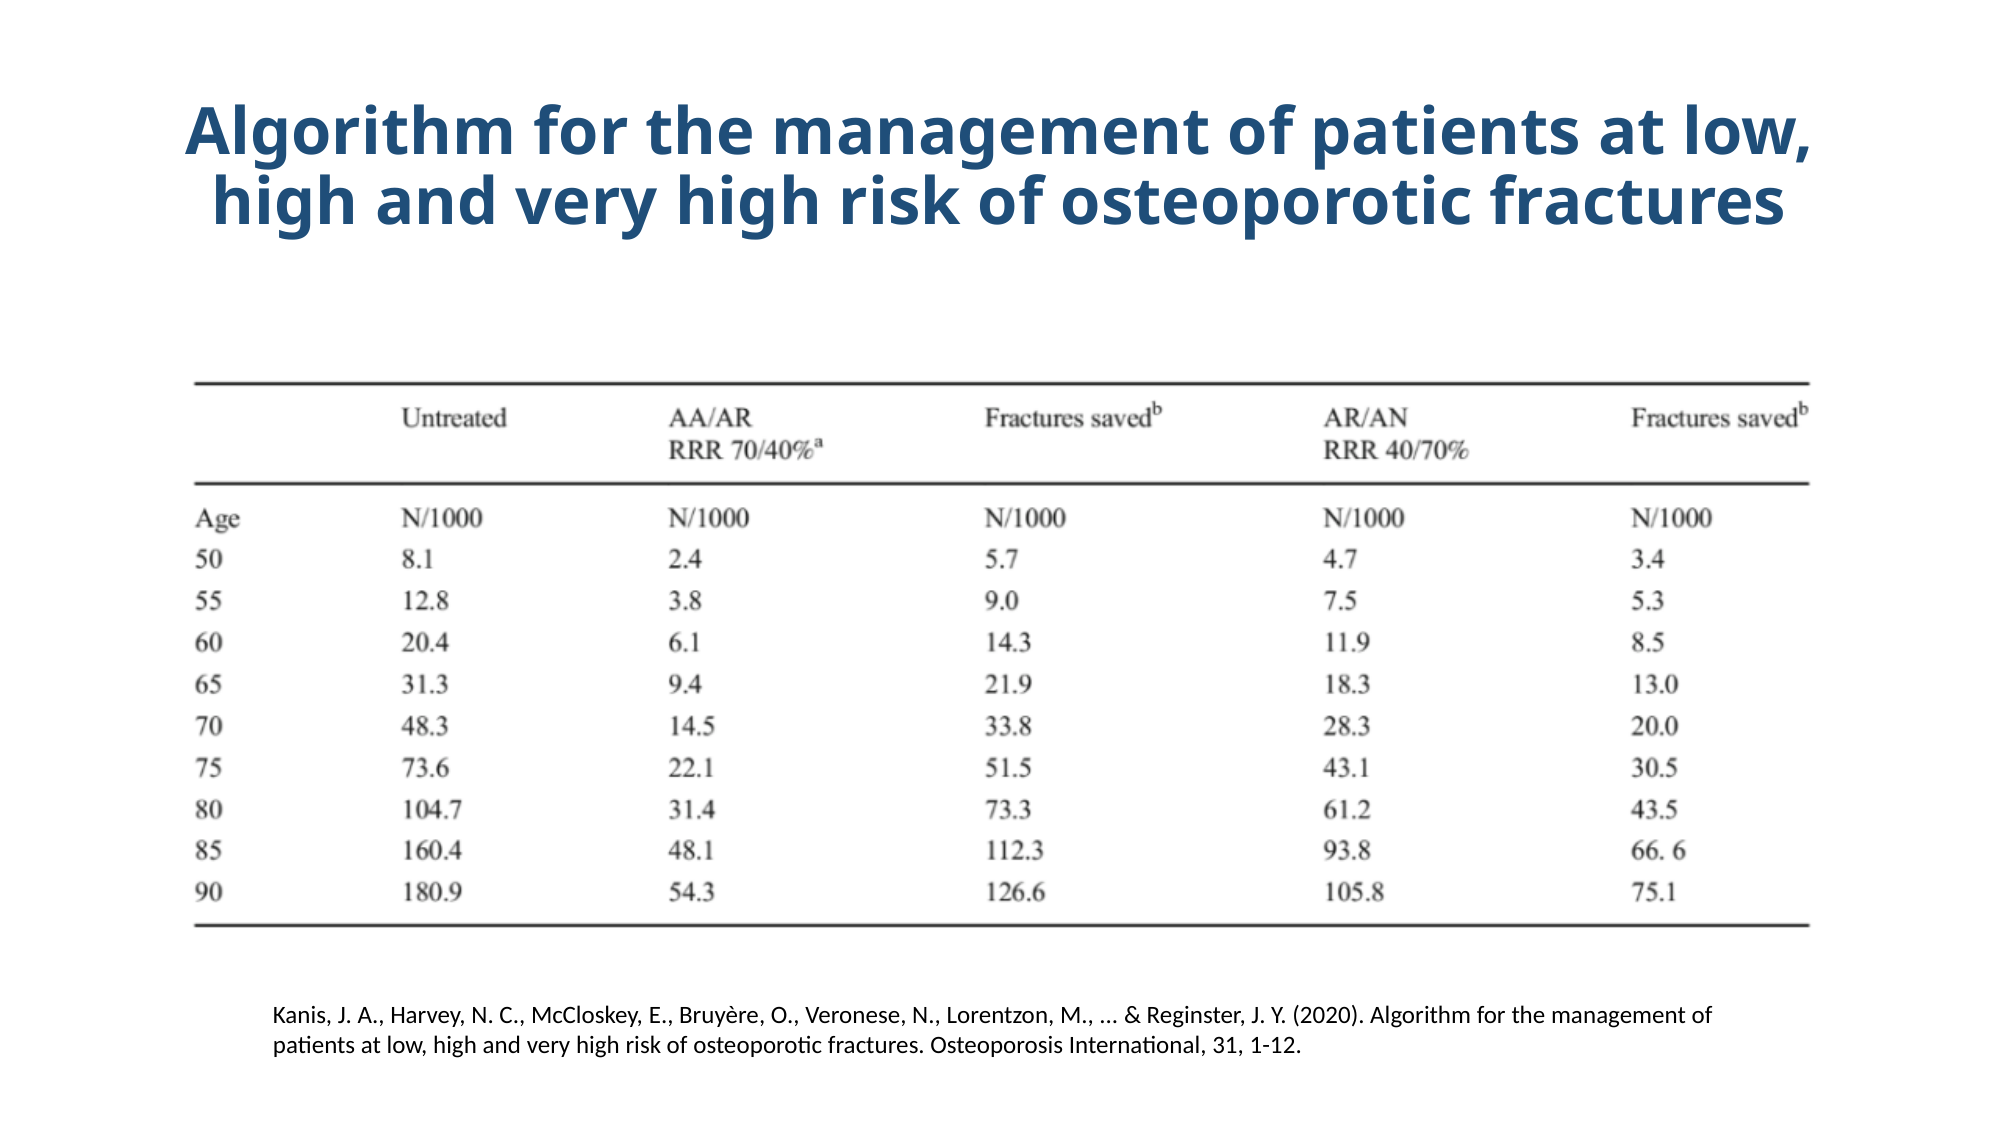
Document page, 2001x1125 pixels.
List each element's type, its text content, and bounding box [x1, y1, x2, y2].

title Algorithm for the management of patients at low, high and very high risk of osteoporotic fractures [137, 59, 1863, 278]
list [177, 373, 1823, 940]
text_box Kanis, J. A., Harvey, N. C., McCloskey, E., Bruyère, O., Veronese, N., Lorentzon, M., ... & Reginster, J. Y. (2020). Algorithm for the management of patients at low, high and very high risk of osteoporotic fractures. Osteoporosis International, 31, 1-12. [258, 991, 1742, 1066]
